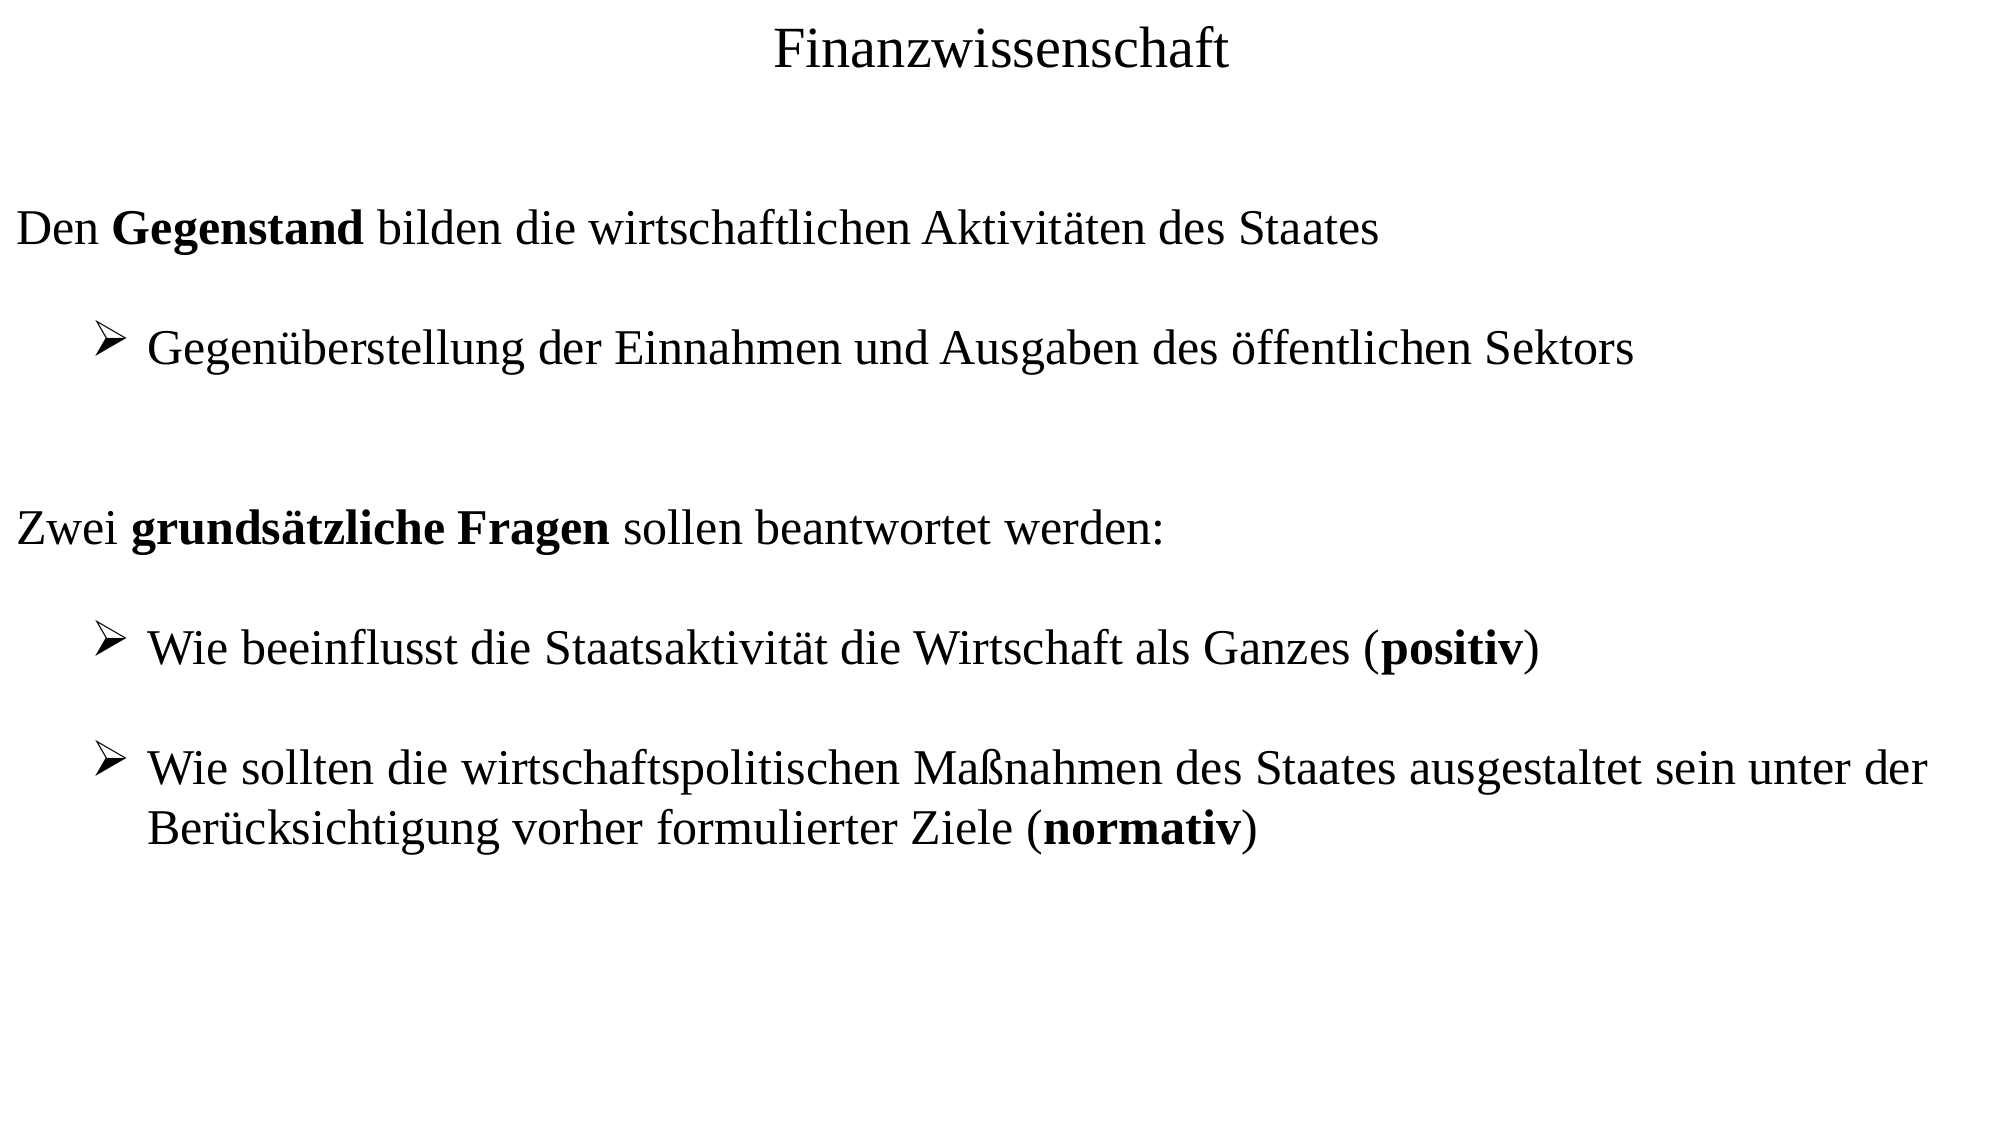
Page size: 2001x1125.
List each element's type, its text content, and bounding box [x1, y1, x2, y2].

text_box Finanzwissenschaft [3, 1, 2000, 91]
text_box Den Gegenstand bilden die wirtschaftlichen Aktivitäten des Staates Gegenüberstellung der Einnahmen und Ausgaben des öffentlichen Sektors Zwei grundsätzliche Fragen sollen beantwortet werden: Wie beeinflusst die Staatsaktivität die Wirtschaft als Ganzes (positiv) Wie sollten die wirtschaftspolitischen Maßnahmen des Staates ausgestaltet sein unter der Berücksichtigung vorher formulierter Ziele (normativ) [1, 187, 1999, 1083]
